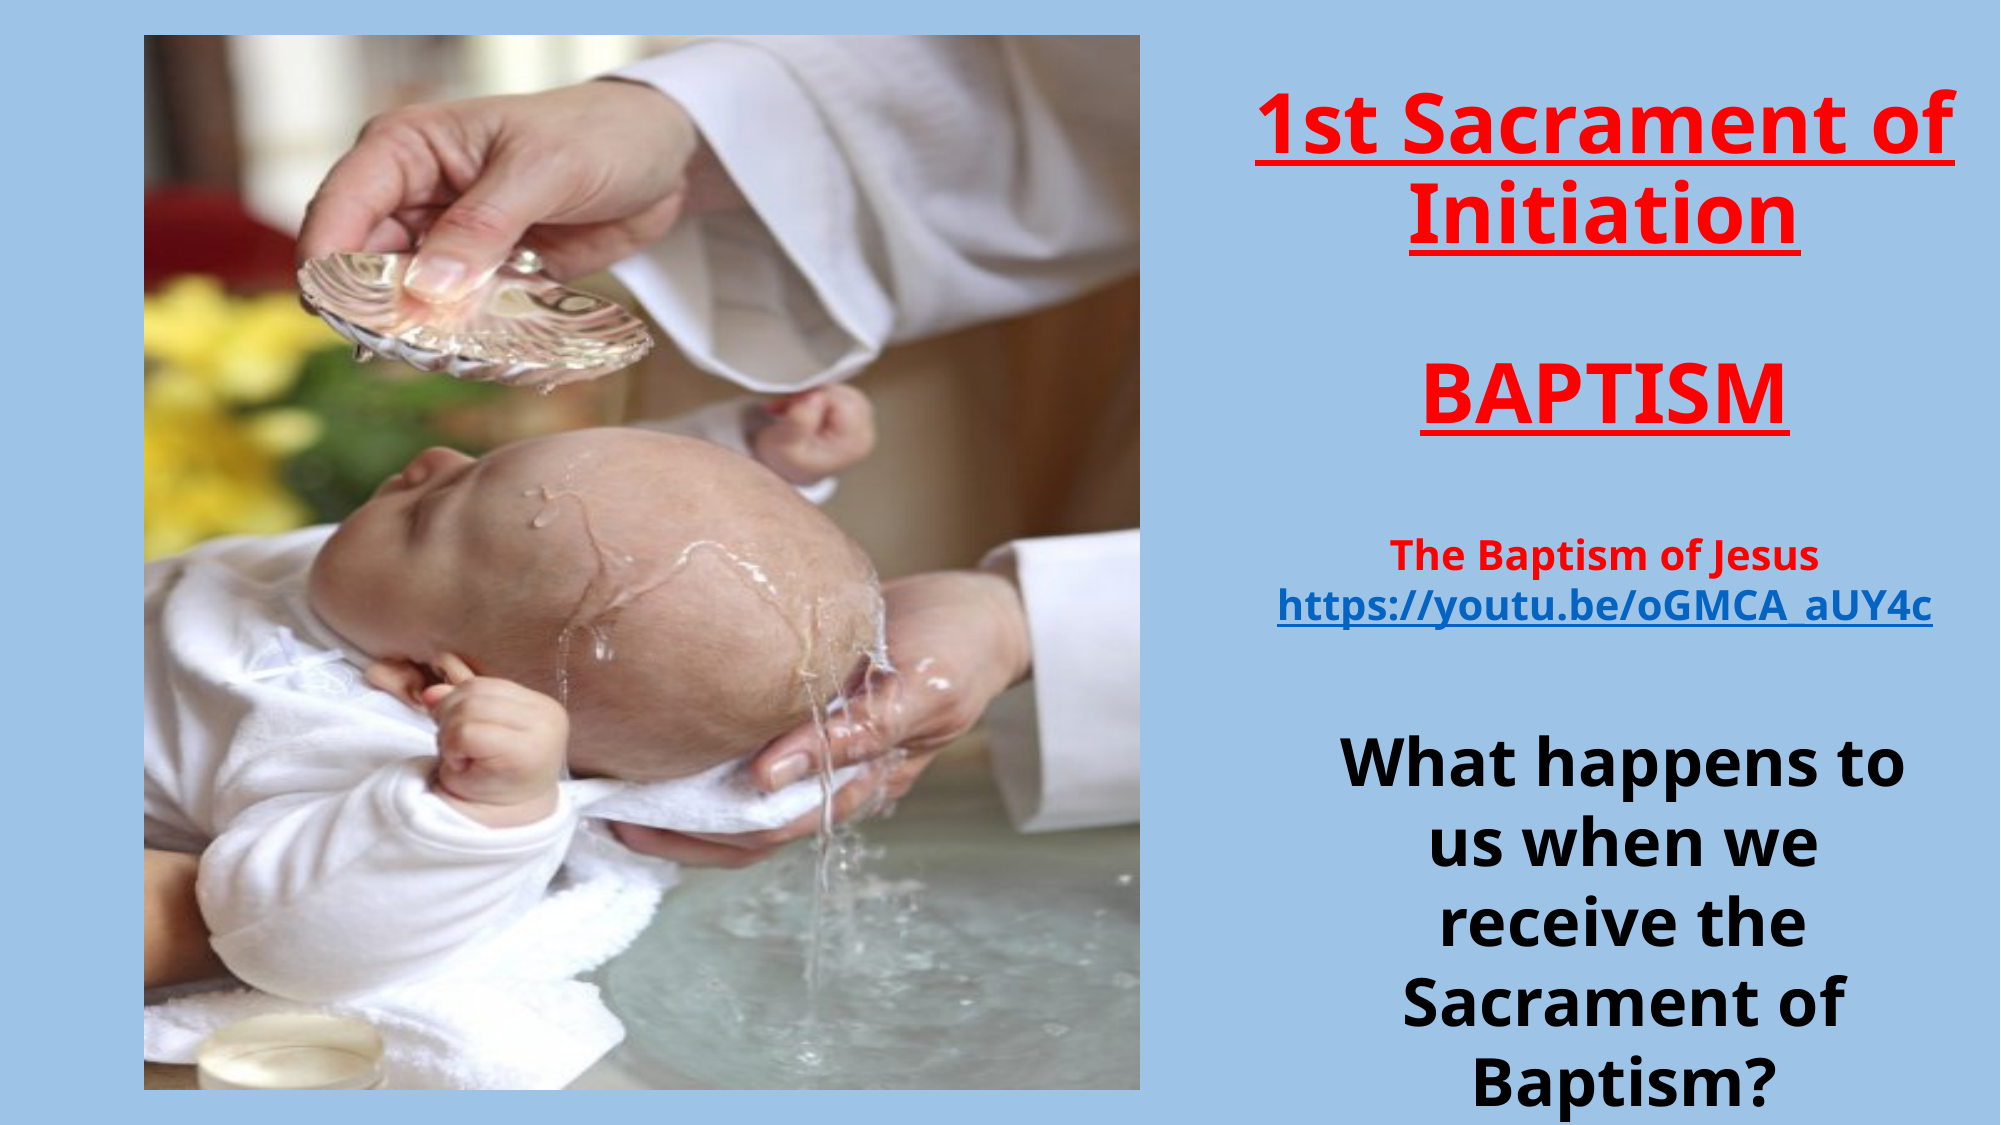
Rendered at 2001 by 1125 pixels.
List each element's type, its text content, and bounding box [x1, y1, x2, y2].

text_box The Baptism of Jesus https://youtu.be/oGMCA_aUY4c [1207, 521, 2000, 644]
text_box What happens to us when we receive the Sacrament of Baptism? [1297, 712, 1950, 1125]
picture [144, 35, 1140, 1090]
title 1st Sacrament of Initiation BAPTISM [1239, 35, 1970, 488]
